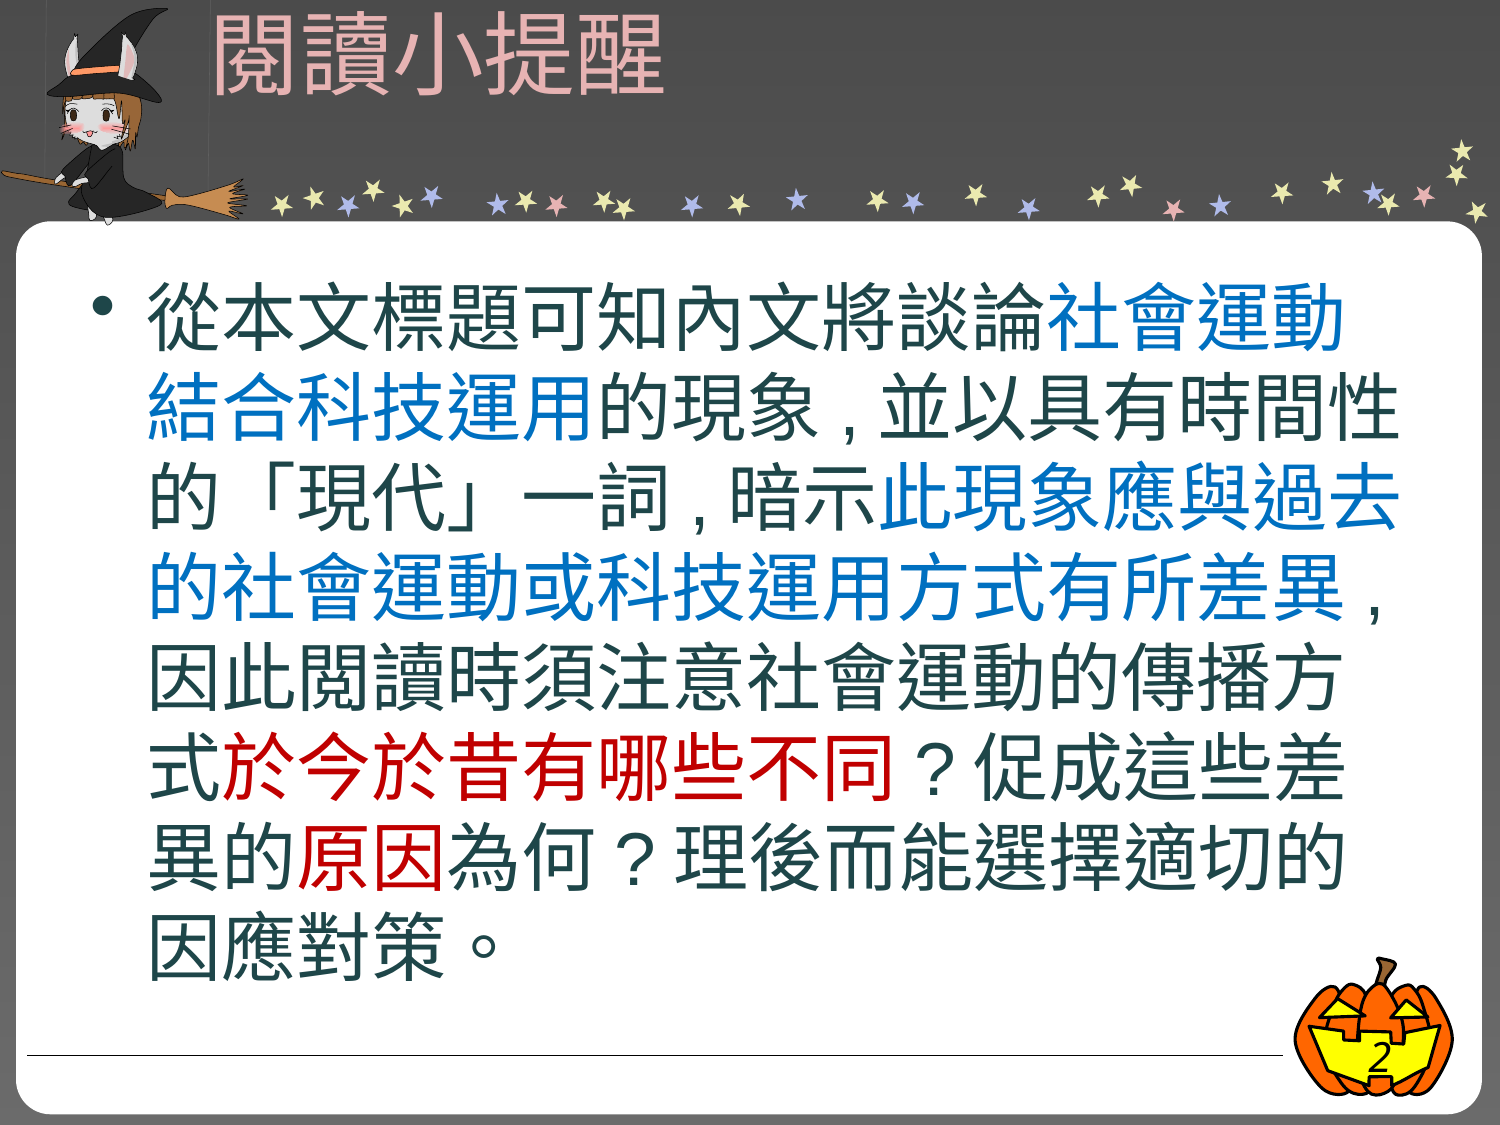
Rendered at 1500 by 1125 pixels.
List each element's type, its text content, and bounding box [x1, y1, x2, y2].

title 閱讀小提醒 [193, 12, 1425, 201]
list 從本文標題可知內文將談論社會運動結合科技運用的現象,並以具有時間性的「現代」一詞,暗示此現象應與過去的社會運動或科技運用方式有所差異,因此閲讀時須注意社會運動的傳播方式於今於昔有哪些不同?促成這些差異的原因為何?理後而能選擇適切的因應對策。 [75, 262, 1425, 1005]
slide_number 2 [1334, 1020, 1426, 1099]
